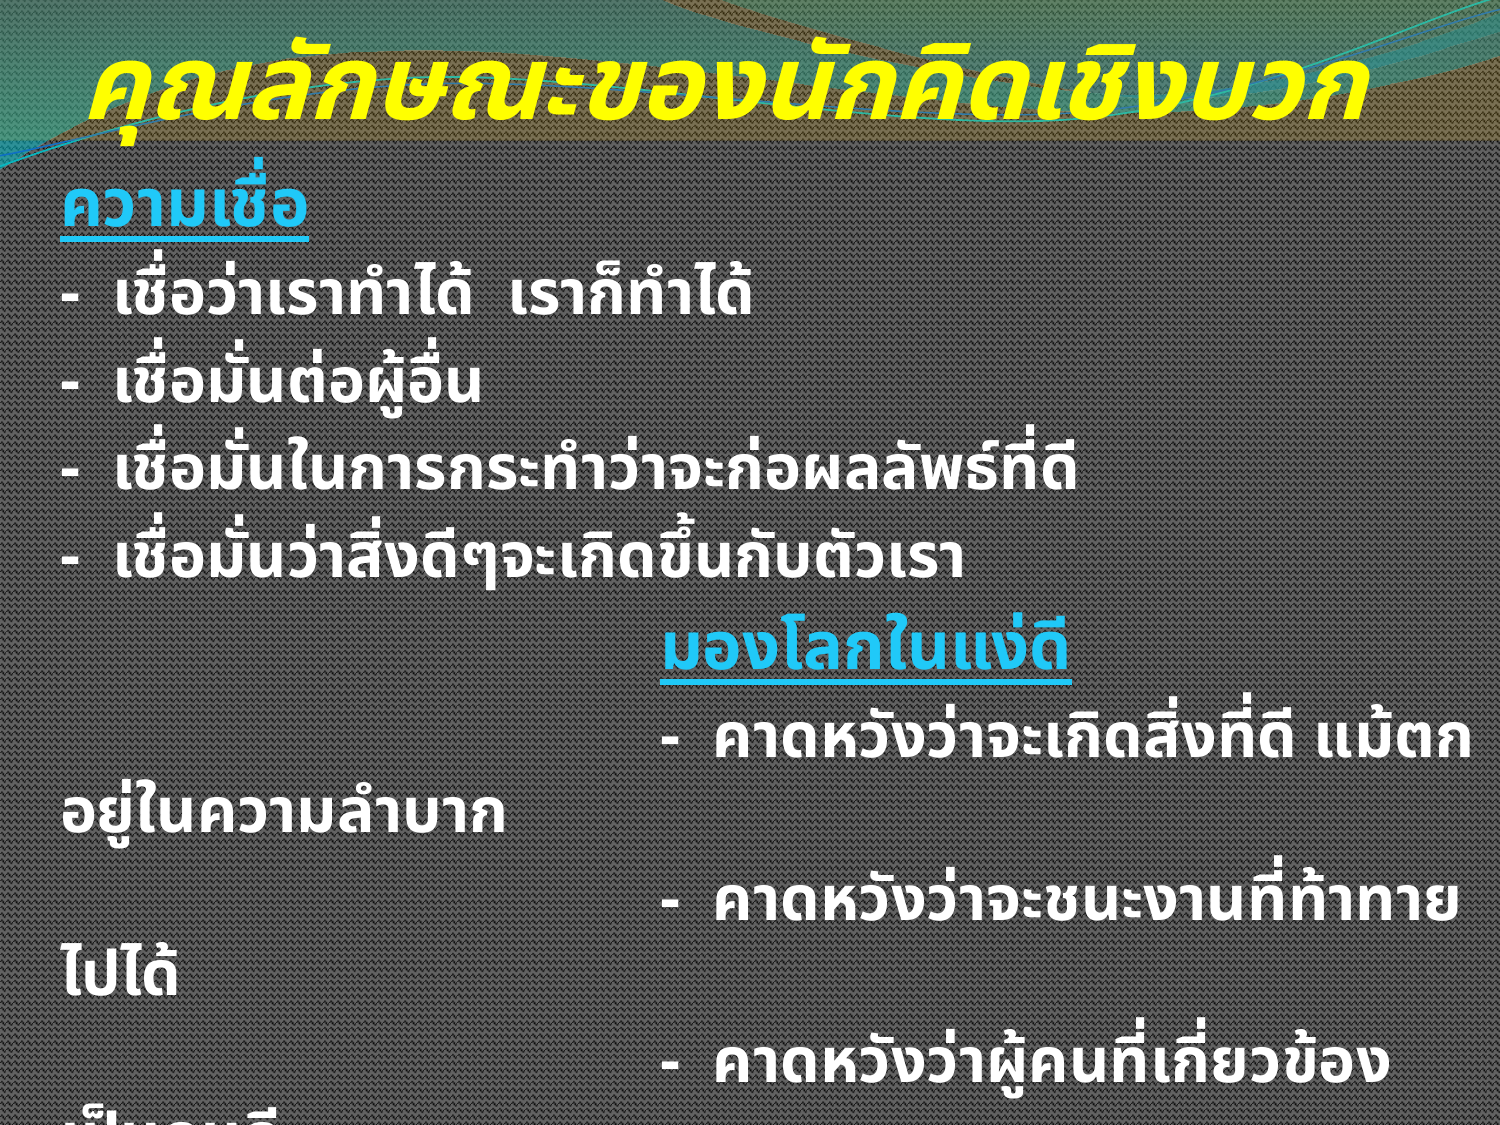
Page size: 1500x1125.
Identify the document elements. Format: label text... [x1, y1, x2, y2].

list ความเชื่อ - เชื่อว่าเราทำได้ เราก็ทำได้ - เชื่อมั่นต่อผู้อื่น - เชื่อมั่นในการกระทำว่าจะก่อผลลัพธ์ที่ดี - เชื่อมั่นว่าสิ่งดีๆจะเกิดขึ้นกับตัวเรา มองโลกในแง่ดี - คาดหวังว่าจะเกิดสิ่งที่ดี แม้ตกอยู่ในความลำบาก - คาดหวังว่าจะชนะงานที่ท้าทายไปได้ - คาดหวังว่าผู้คนที่เกี่ยวข้องเป็นคนดี - คาดหวังว่าคิดดี ทำดี แล้วจะได้ดี [0, 152, 1500, 1125]
title คุณลักษณะของนักคิดเชิงบวก [0, 0, 1500, 141]
